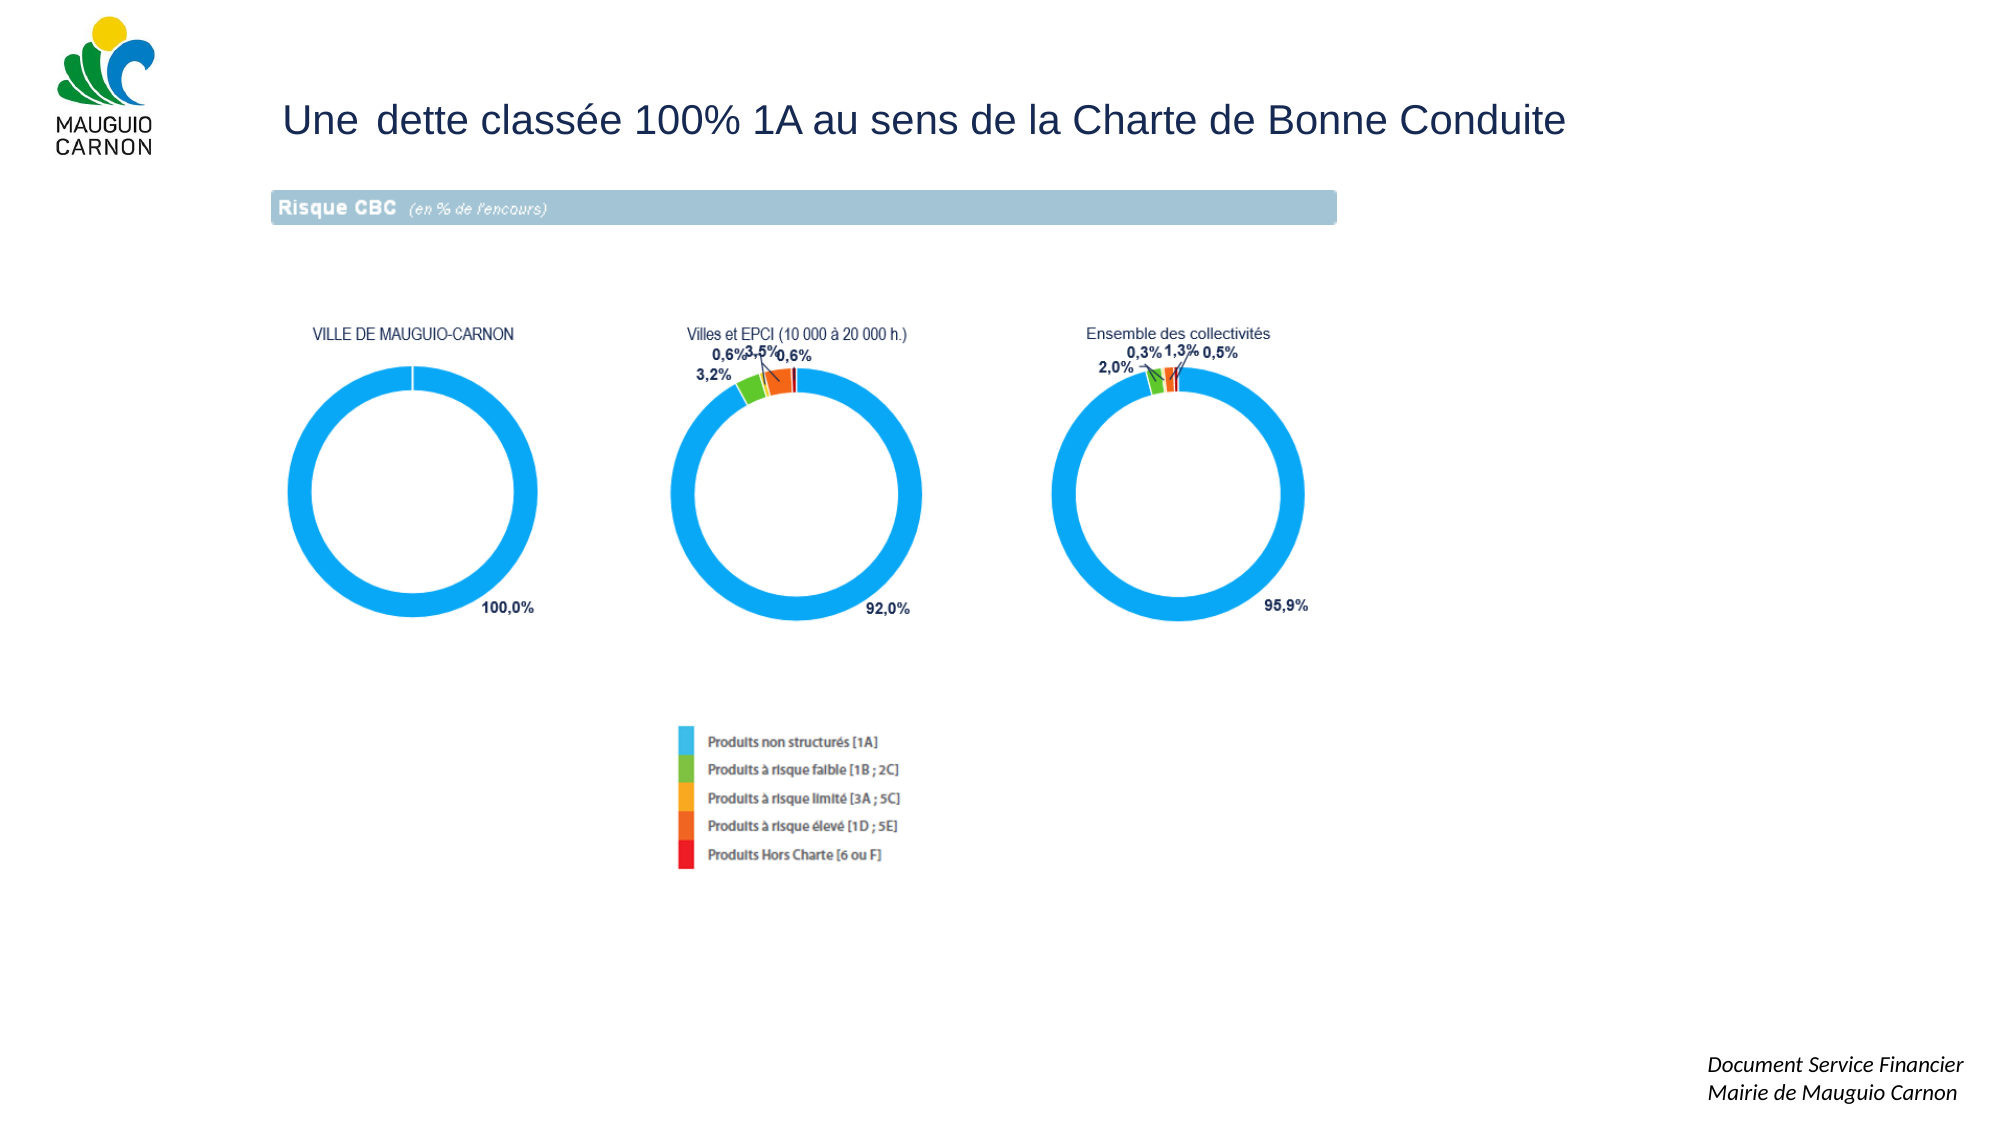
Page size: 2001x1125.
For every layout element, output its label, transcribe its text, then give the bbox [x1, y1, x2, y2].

picture [0, 11, 211, 160]
picture [271, 190, 1337, 225]
text_box Document Service Financier Mairie de Mauguio Carnon [1692, 1042, 2000, 1112]
text_box Une dette classée 100% 1A au sens de la Charte de Bonne Conduite [211, 85, 1650, 151]
picture [225, 317, 1403, 892]
